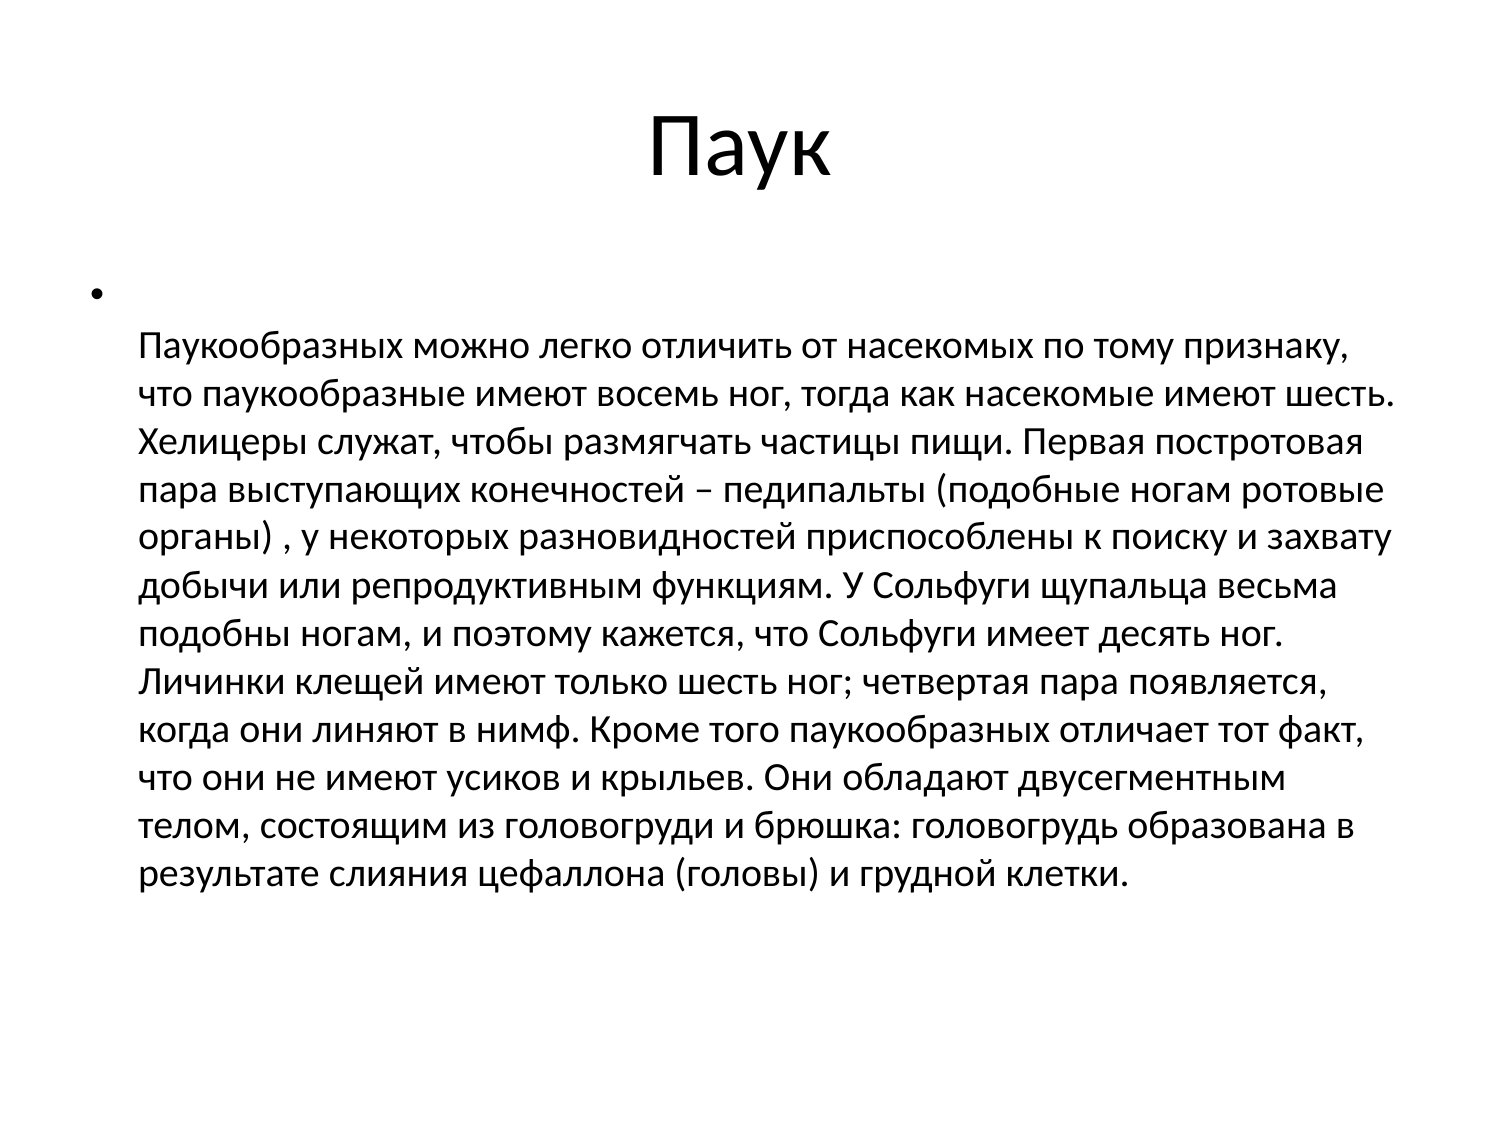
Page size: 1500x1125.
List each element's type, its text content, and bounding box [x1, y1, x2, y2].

title Паук [75, 45, 1425, 233]
list Паукообразных можно легко отличить от насекомых по тому признаку, что паукообразные имеют восемь ног, тогда как насекомые имеют шесть. Хелицеры служат, чтобы размягчать частицы пищи. Первая постротовая пара выступающих конечностей – педипальты (подобные ногам ротовые органы) , у некоторых разновидностей приспособлены к поиску и захвату добычи или репродуктивным функциям. У Сольфуги щупальца весьма подобны ногам, и поэтому кажется, что Сольфуги имеет десять ног. Личинки клещей имеют только шесть ног; четвертая пара появляется, когда они линяют в нимф. Кроме того паукообразных отличает тот факт, что они не имеют усиков и крыльев. Они обладают двусегментным телом, состоящим из головогруди и брюшка: головогрудь образована в результате слияния цефаллона (головы) и грудной клетки. [75, 262, 1425, 1005]
